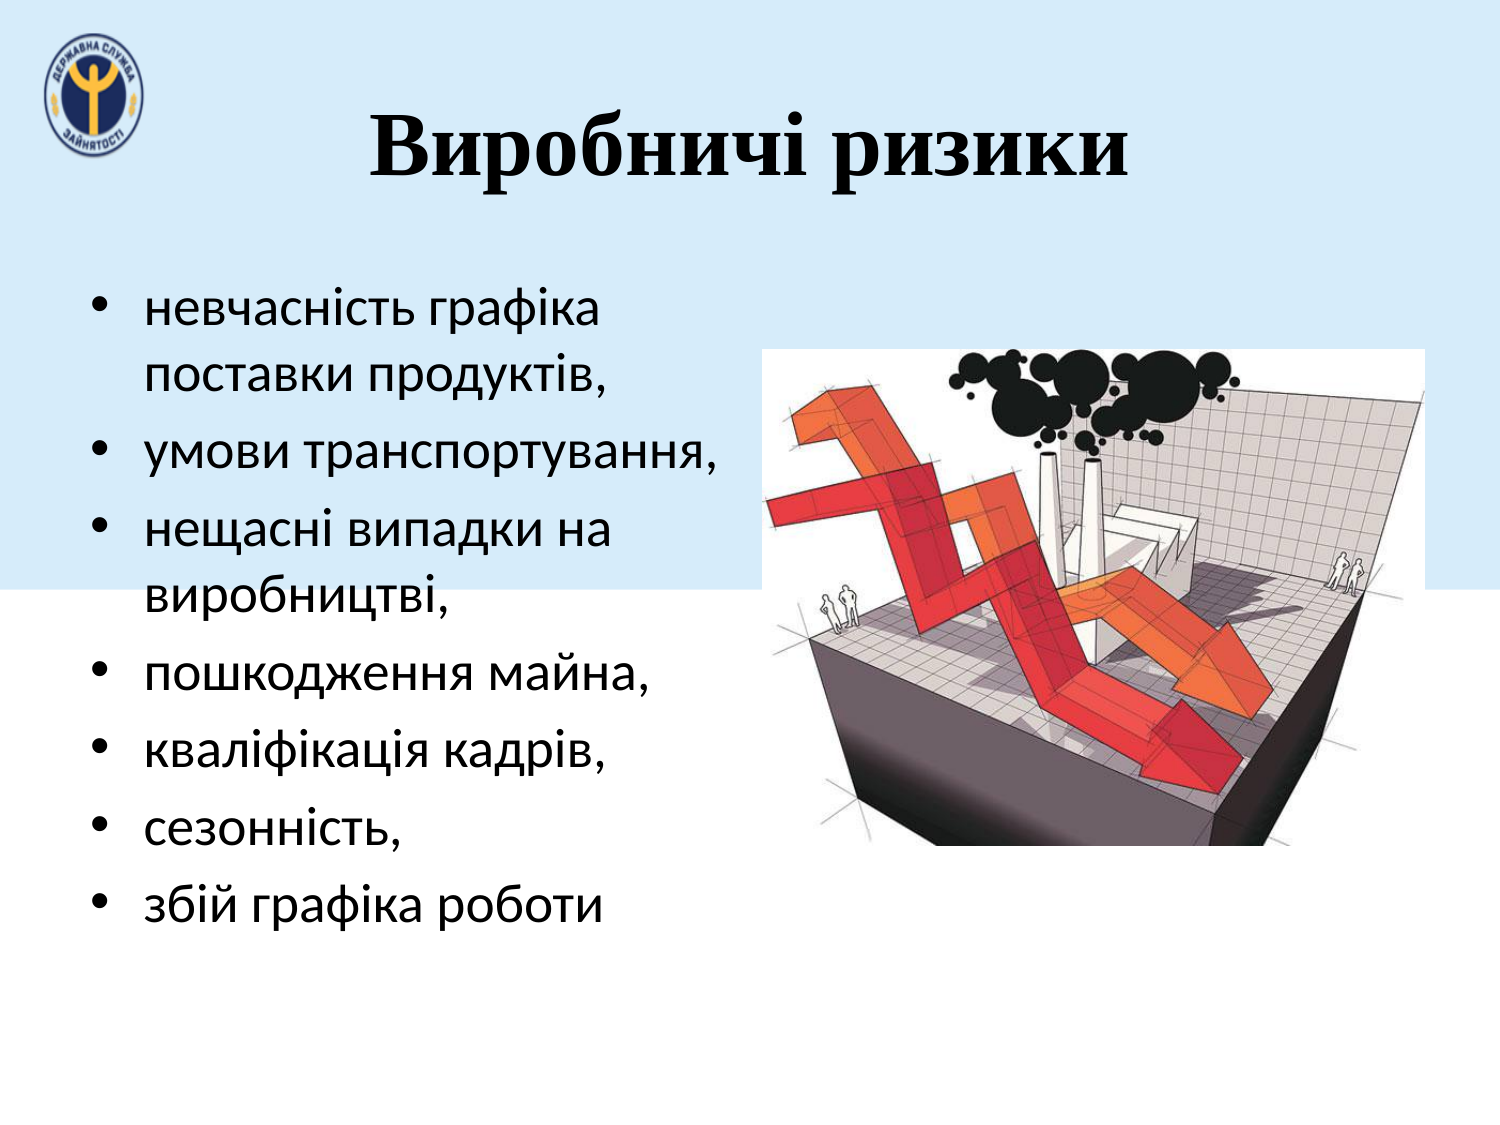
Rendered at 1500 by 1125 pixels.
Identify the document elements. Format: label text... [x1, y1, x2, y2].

list невчасність графіка поставки продуктів, умови транспортування, нещасні випадки на виробництві, пошкодження майна, кваліфікація кадрів, сезонність, збій графіка роботи [75, 262, 738, 1005]
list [762, 349, 1426, 846]
picture [0, 0, 1500, 1125]
title Виробничі ризики [75, 45, 1425, 233]
